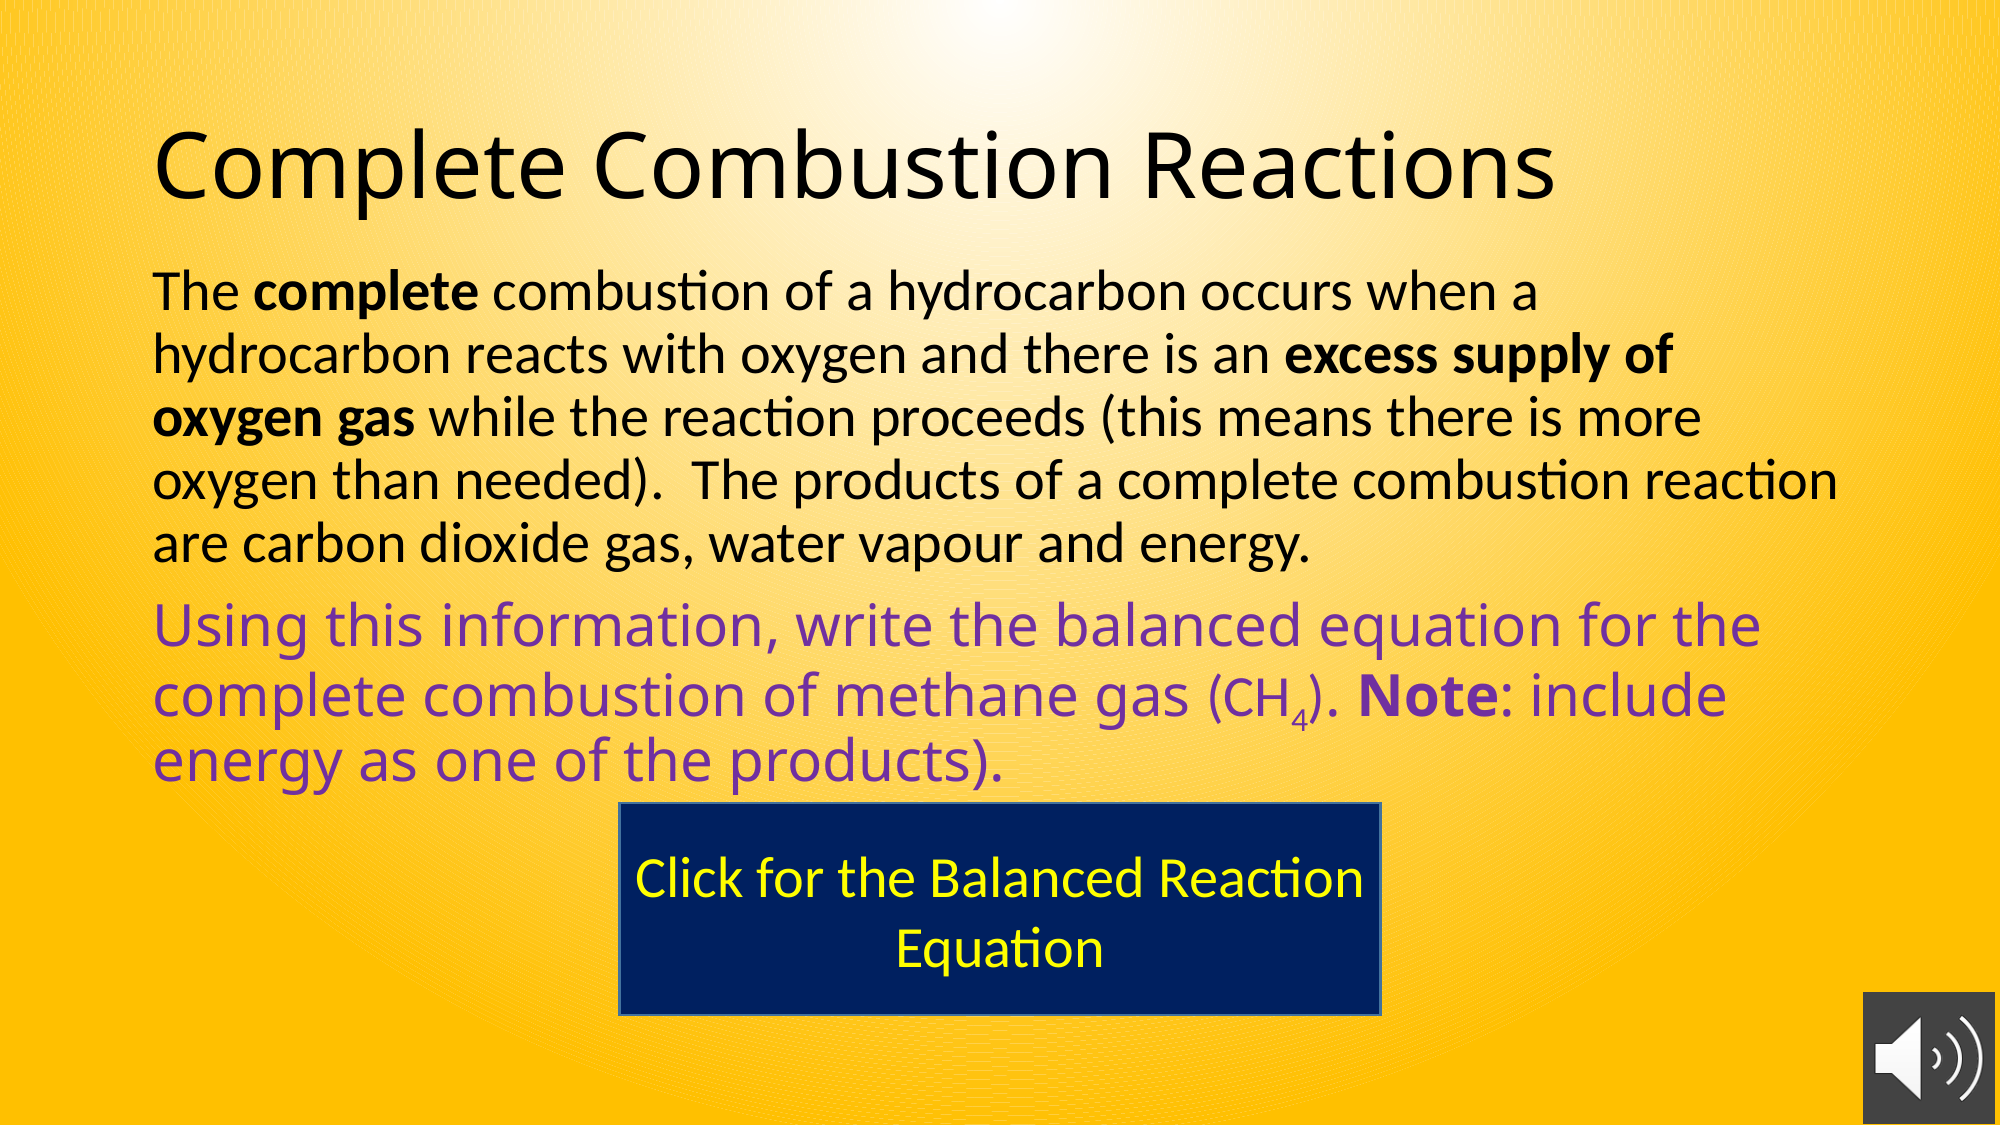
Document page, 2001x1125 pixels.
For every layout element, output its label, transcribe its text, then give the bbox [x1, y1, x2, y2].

title Complete Combustion Reactions [137, 59, 1863, 252]
list The complete combustion of a hydrocarbon occurs when a hydrocarbon reacts with oxygen and there is an excess supply of oxygen gas while the reaction proceeds (this means there is more oxygen than needed). The products of a complete combustion reaction are carbon dioxide gas, water vapour and energy. Using this information, write the balanced equation for the complete combustion of methane gas (CH4). Note: include energy as one of the products). [137, 252, 1863, 967]
text_box Click for the Balanced Reaction Equation [618, 802, 1382, 1016]
picture [1862, 991, 1996, 1125]
